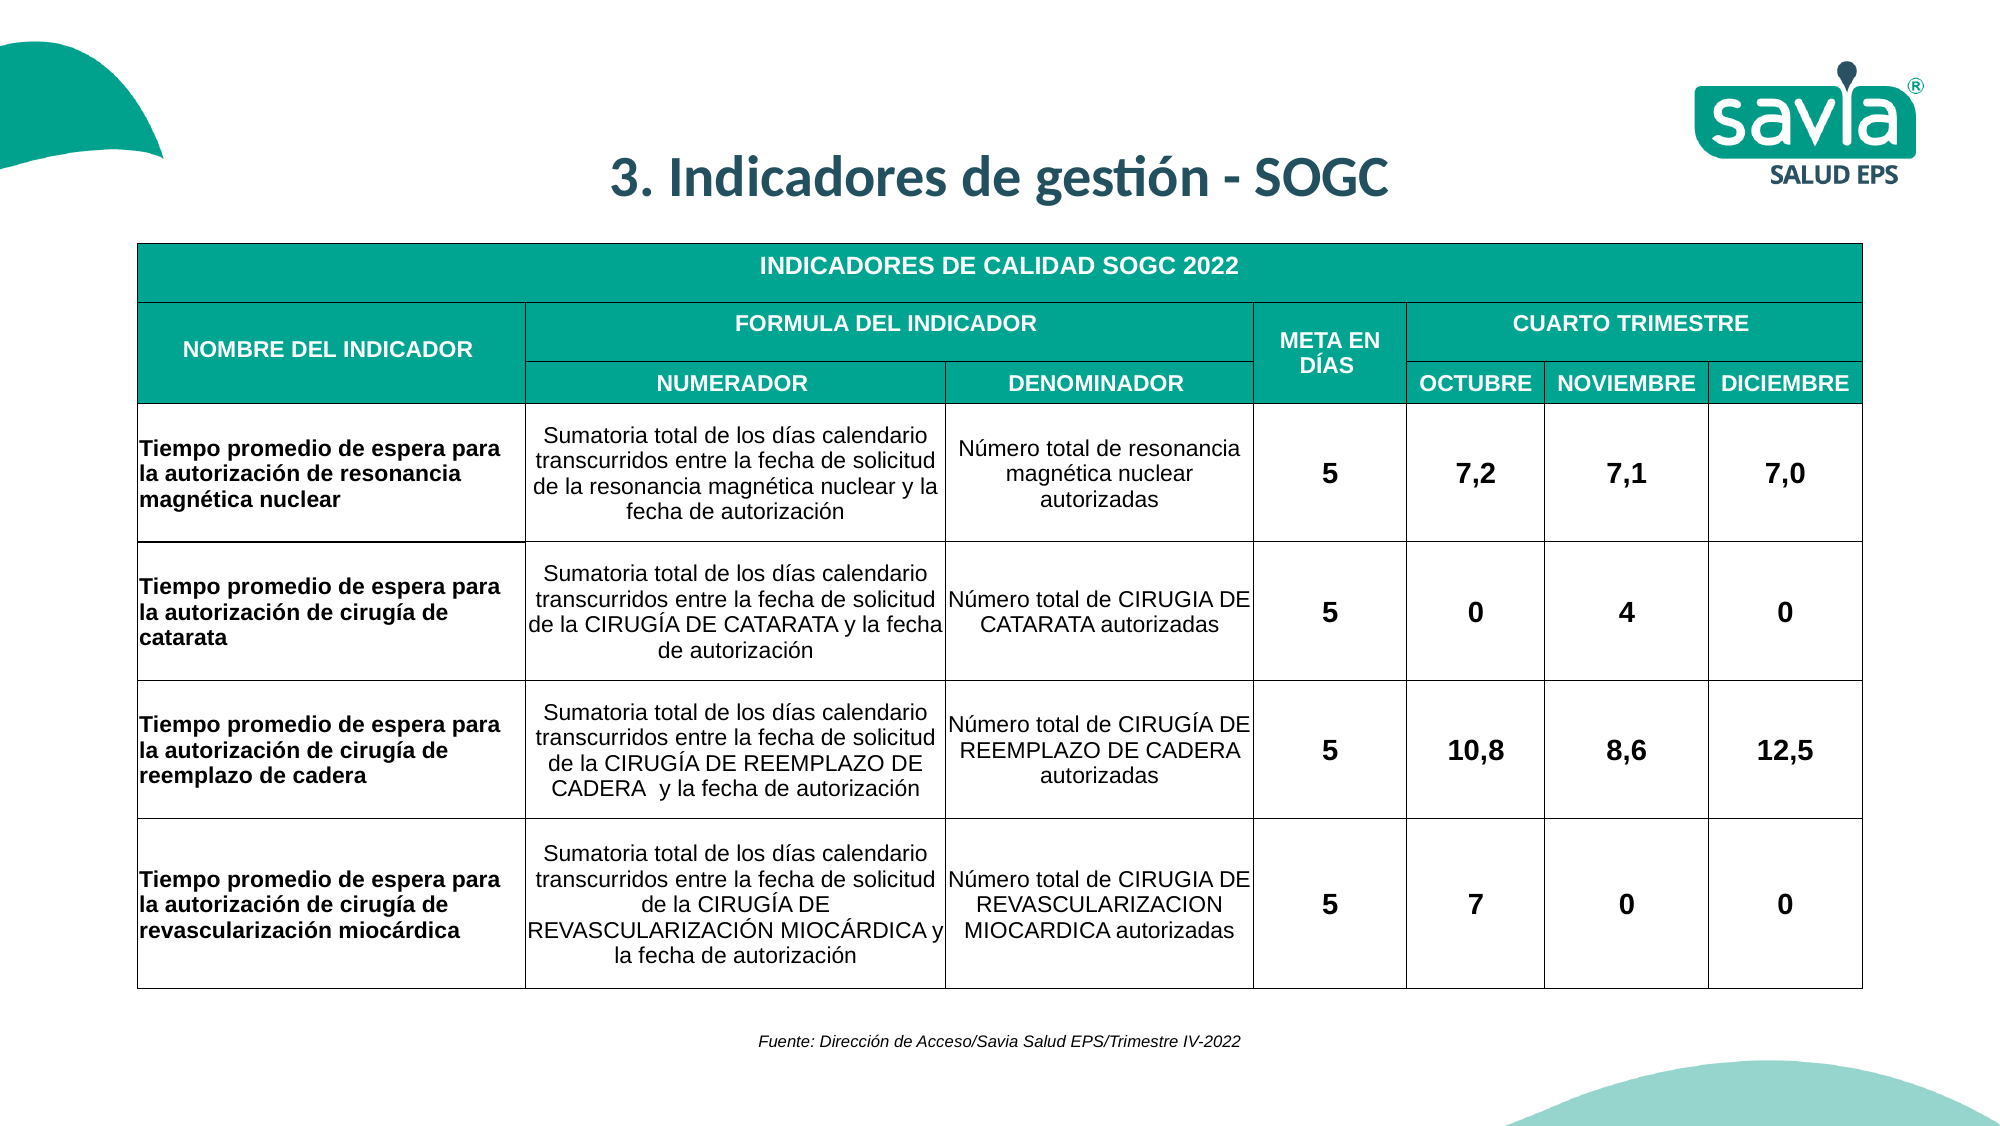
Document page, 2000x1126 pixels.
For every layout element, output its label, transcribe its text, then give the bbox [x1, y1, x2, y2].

table_cell 10,8 [1407, 681, 1544, 818]
table_cell FORMULA DEL INDICADOR [526, 303, 1253, 361]
table_cell Número total de CIRUGÍA DE REEMPLAZO DE CADERA autorizadas [946, 681, 1253, 818]
table_cell 8,6 [1545, 681, 1708, 818]
table_header INDICADORES DE CALIDAD SOGC 2022 [138, 244, 1862, 302]
text_box 3. Indicadores de gestión - SOGC [398, 130, 1602, 216]
table_cell DICIEMBRE [1709, 362, 1862, 403]
table_cell META EN DÍAS [1254, 303, 1406, 403]
table_cell 4 [1545, 542, 1708, 680]
table_cell 5 [1254, 542, 1406, 680]
table_cell NOMBRE DEL INDICADOR [138, 303, 525, 403]
table_cell 0 [1709, 819, 1862, 988]
table_cell Tiempo promedio de espera para la autorización de cirugía de revascularización miocárdica [138, 819, 525, 988]
table_cell Tiempo promedio de espera para la autorización de cirugía de reemplazo de cadera [138, 681, 525, 818]
table_cell 5 [1254, 404, 1406, 541]
table_cell 0 [1407, 542, 1544, 680]
text_box Fuente: Dirección de Acceso/Savia Salud EPS/Trimestre IV-2022 [512, 1023, 1488, 1058]
table_cell Tiempo promedio de espera para la autorización de resonancia magnética nuclear [138, 404, 525, 541]
table_cell NOVIEMBRE [1545, 362, 1708, 403]
table_cell 7,2 [1407, 404, 1544, 541]
table_cell 0 [1709, 542, 1862, 680]
table_cell Sumatoria total de los días calendario transcurridos entre la fecha de solicitud de la CIRUGÍA DE REEMPLAZO DE CADERA y la fecha de autorización [526, 681, 945, 818]
table_cell Tiempo promedio de espera para la autorización de cirugía de catarata [138, 543, 525, 680]
table_cell 0 [1545, 819, 1708, 988]
table_cell Sumatoria total de los días calendario transcurridos entre la fecha de solicitud de la resonancia magnética nuclear y la fecha de autorización [526, 404, 945, 541]
table_cell 12,5 [1709, 681, 1862, 818]
table_cell 5 [1254, 819, 1406, 988]
table_cell Número total de CIRUGIA DE CATARATA autorizadas [946, 542, 1253, 680]
picture [0, 0, 2000, 1126]
table_cell DENOMINADOR [946, 362, 1253, 403]
table_cell Número total de resonancia magnética nuclear autorizadas [946, 404, 1253, 541]
table_cell 7,0 [1709, 404, 1862, 541]
table_cell CUARTO TRIMESTRE [1407, 303, 1862, 361]
table_cell Número total de CIRUGIA DE REVASCULARIZACION MIOCARDICA autorizadas [946, 819, 1253, 988]
table_cell 7 [1407, 819, 1544, 988]
table_cell OCTUBRE [1407, 362, 1544, 403]
table_cell Sumatoria total de los días calendario transcurridos entre la fecha de solicitud de la CIRUGÍA DE CATARATA y la fecha de autorización [526, 542, 945, 680]
table_cell Sumatoria total de los días calendario transcurridos entre la fecha de solicitud de la CIRUGÍA DE REVASCULARIZACIÓN MIOCÁRDICA y la fecha de autorización [526, 819, 945, 988]
table_cell 7,1 [1545, 404, 1708, 541]
table_cell NUMERADOR [526, 362, 945, 403]
table_cell 5 [1254, 681, 1406, 818]
